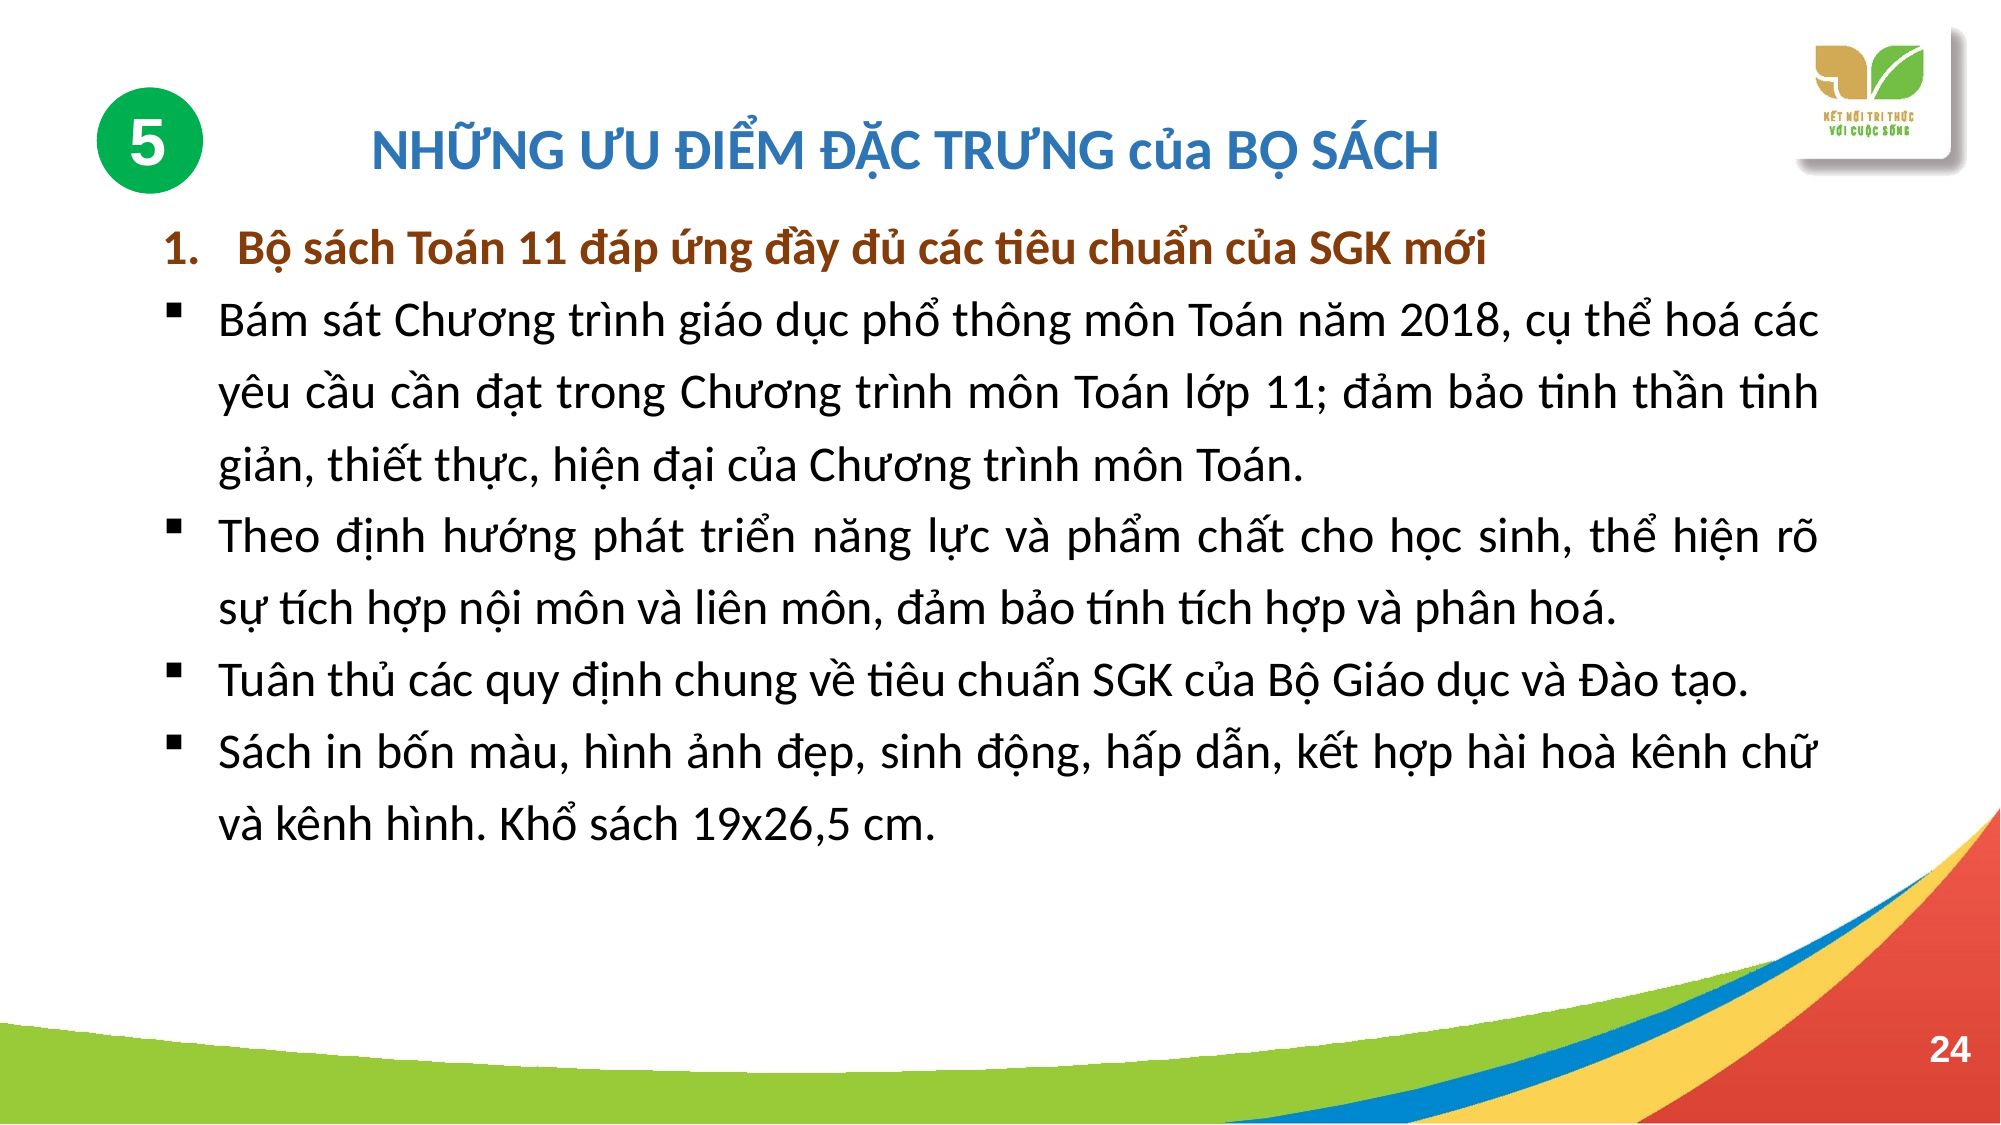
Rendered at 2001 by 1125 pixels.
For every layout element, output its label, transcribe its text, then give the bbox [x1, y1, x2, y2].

text_box Bộ sách Toán 11 đáp ứng đầy đủ các tiêu chuẩn của SGK mới Bám sát Chương trình giáo dục phổ thông môn Toán năm 2018, cụ thể hoá các yêu cầu cần đạt trong Chương trình môn Toán lớp 11; đảm bảo tinh thần tinh giản, thiết thực, hiện đại của Chương trình môn Toán. Theo định hướng phát triển năng lực và phẩm chất cho học sinh, thể hiện rõ sự tích hợp nội môn và liên môn, đảm bảo tính tích hợp và phân hoá. Tuân thủ các quy định chung về tiêu chuẩn SGK của Bộ Giáo dục và Đào tạo. Sách in bốn màu, hình ảnh đẹp, sinh động, hấp dẫn, kết hợp hài hoà kênh chữ và kênh hình. Khổ sách 19x26,5 cm. [147, 207, 1836, 859]
text_box V – NHỮNG ƯU ĐIỂM ĐẶC TRƯNG của BỘ SÁCH [266, 103, 1469, 189]
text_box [96, 87, 204, 194]
picture [0, 0, 2001, 1125]
